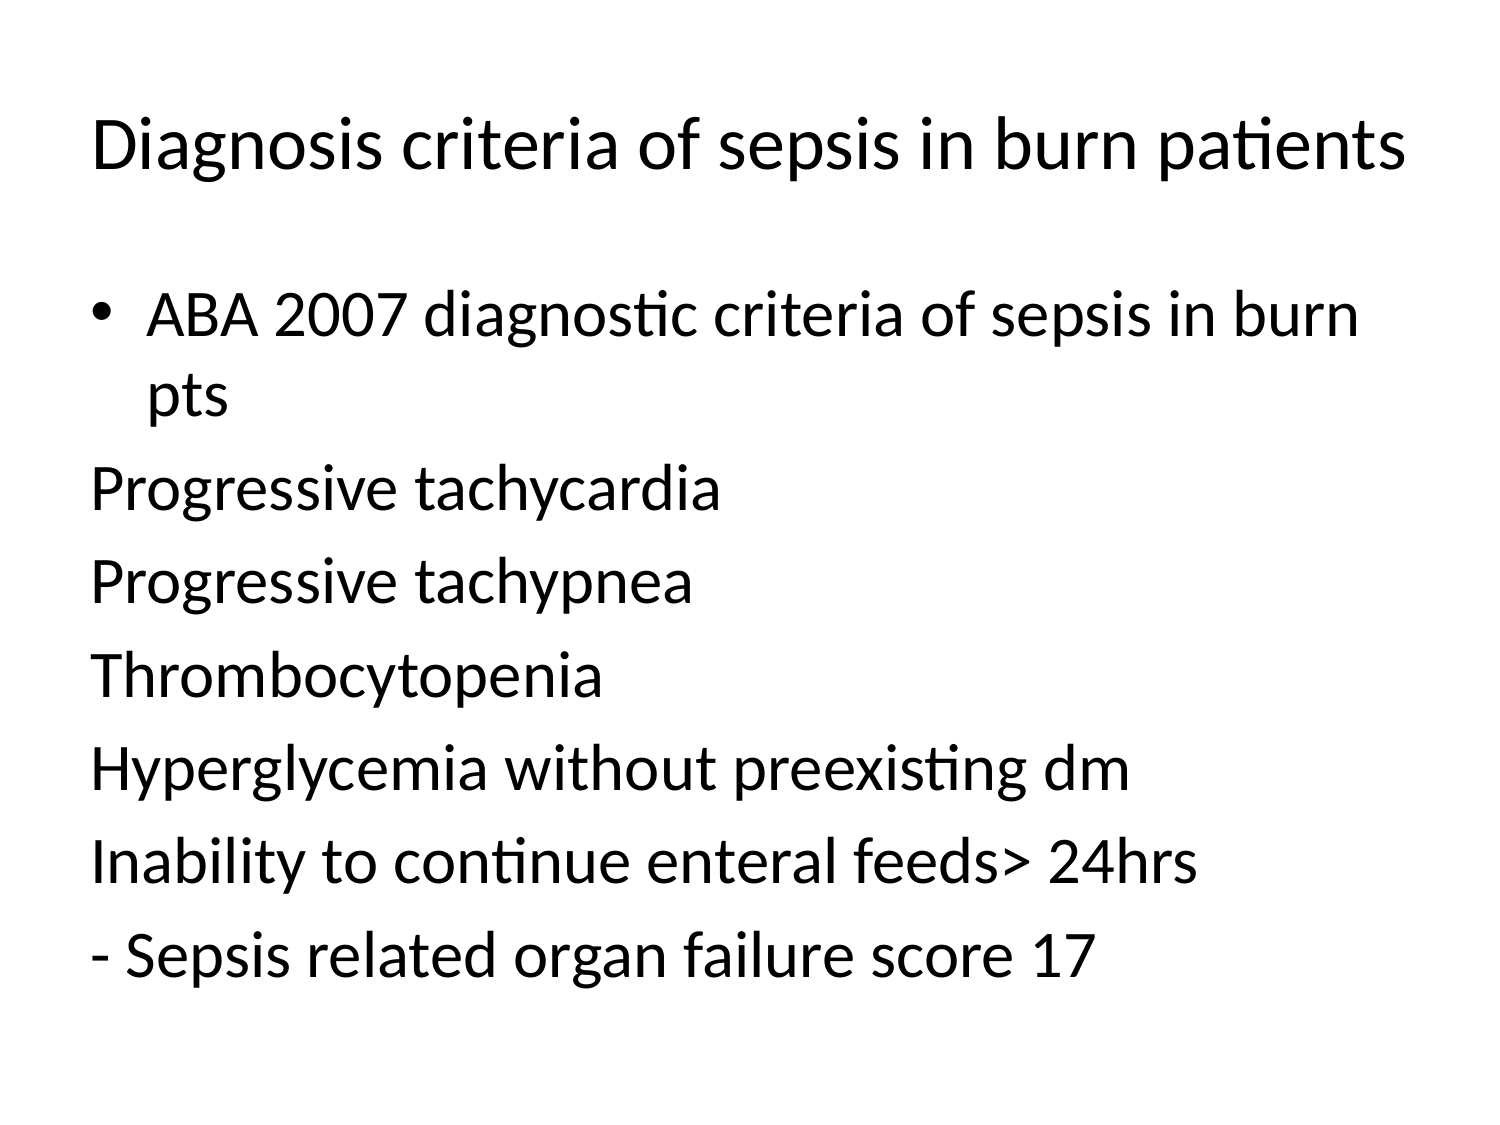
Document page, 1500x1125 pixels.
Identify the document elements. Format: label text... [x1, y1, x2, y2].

list ABA 2007 diagnostic criteria of sepsis in burn pts Progressive tachycardia Progressive tachypnea Thrombocytopenia Hyperglycemia without preexisting dm Inability to continue enteral feeds> 24hrs - Sepsis related organ failure score 17 [75, 262, 1425, 1005]
title Diagnosis criteria of sepsis in burn patients [75, 45, 1425, 233]
